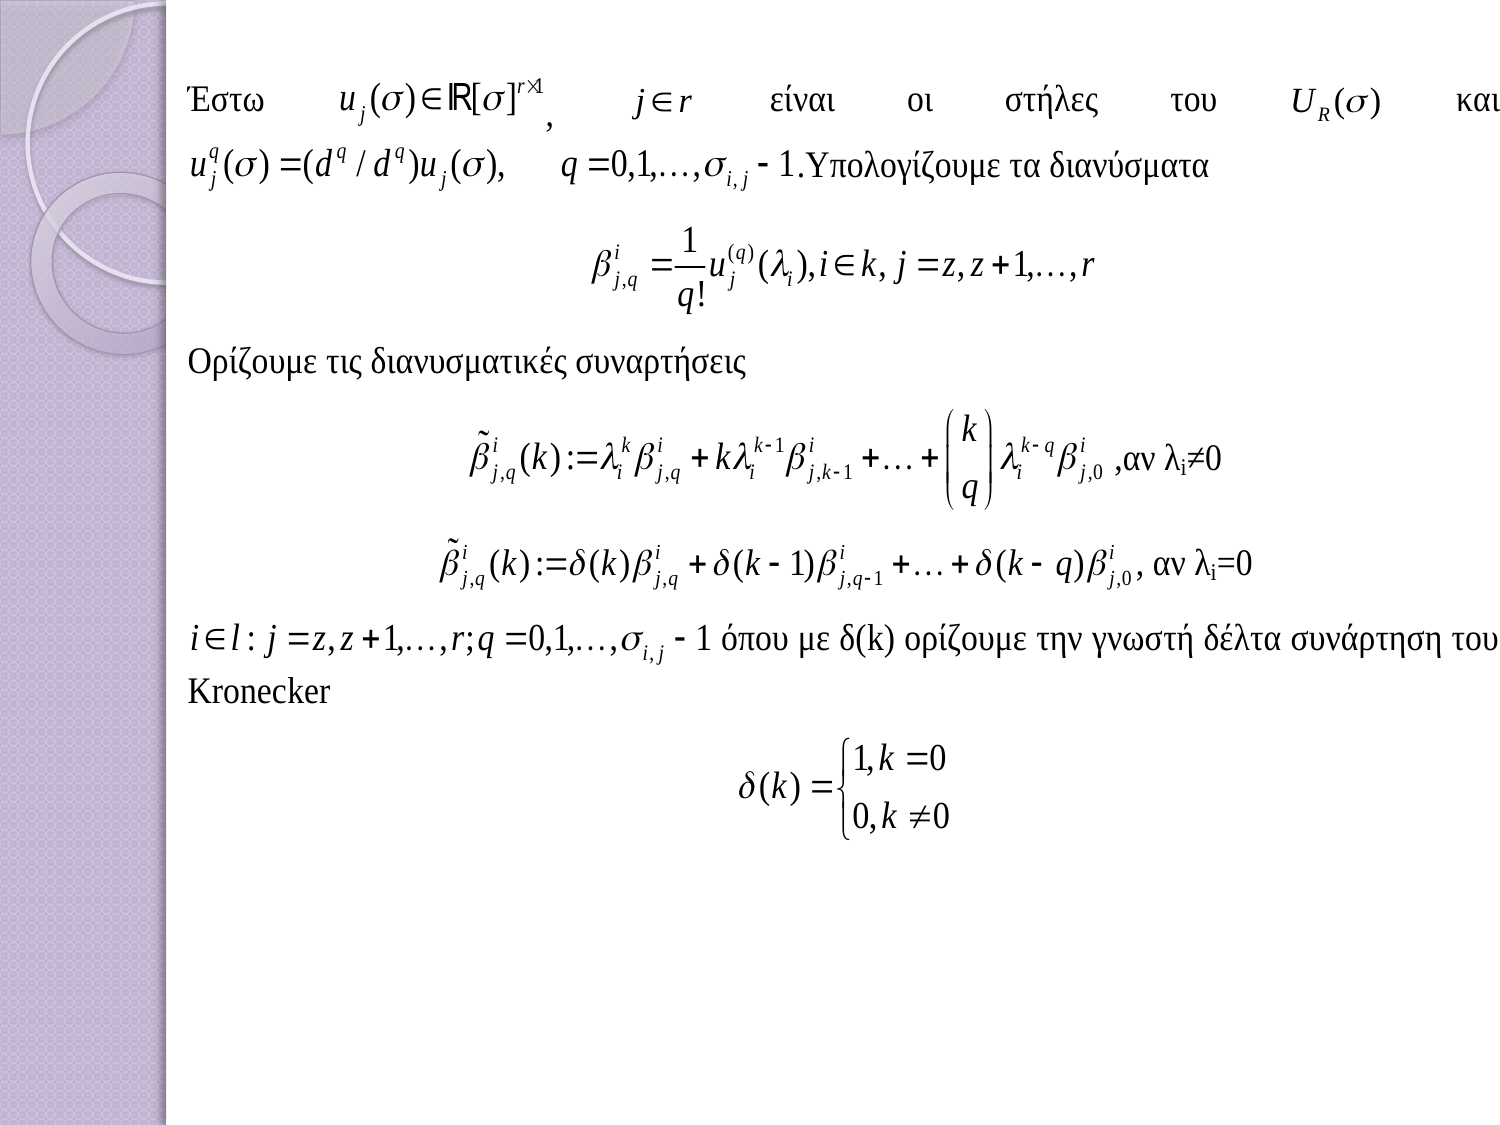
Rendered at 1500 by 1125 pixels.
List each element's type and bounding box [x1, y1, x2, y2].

picture [187, 70, 1500, 921]
